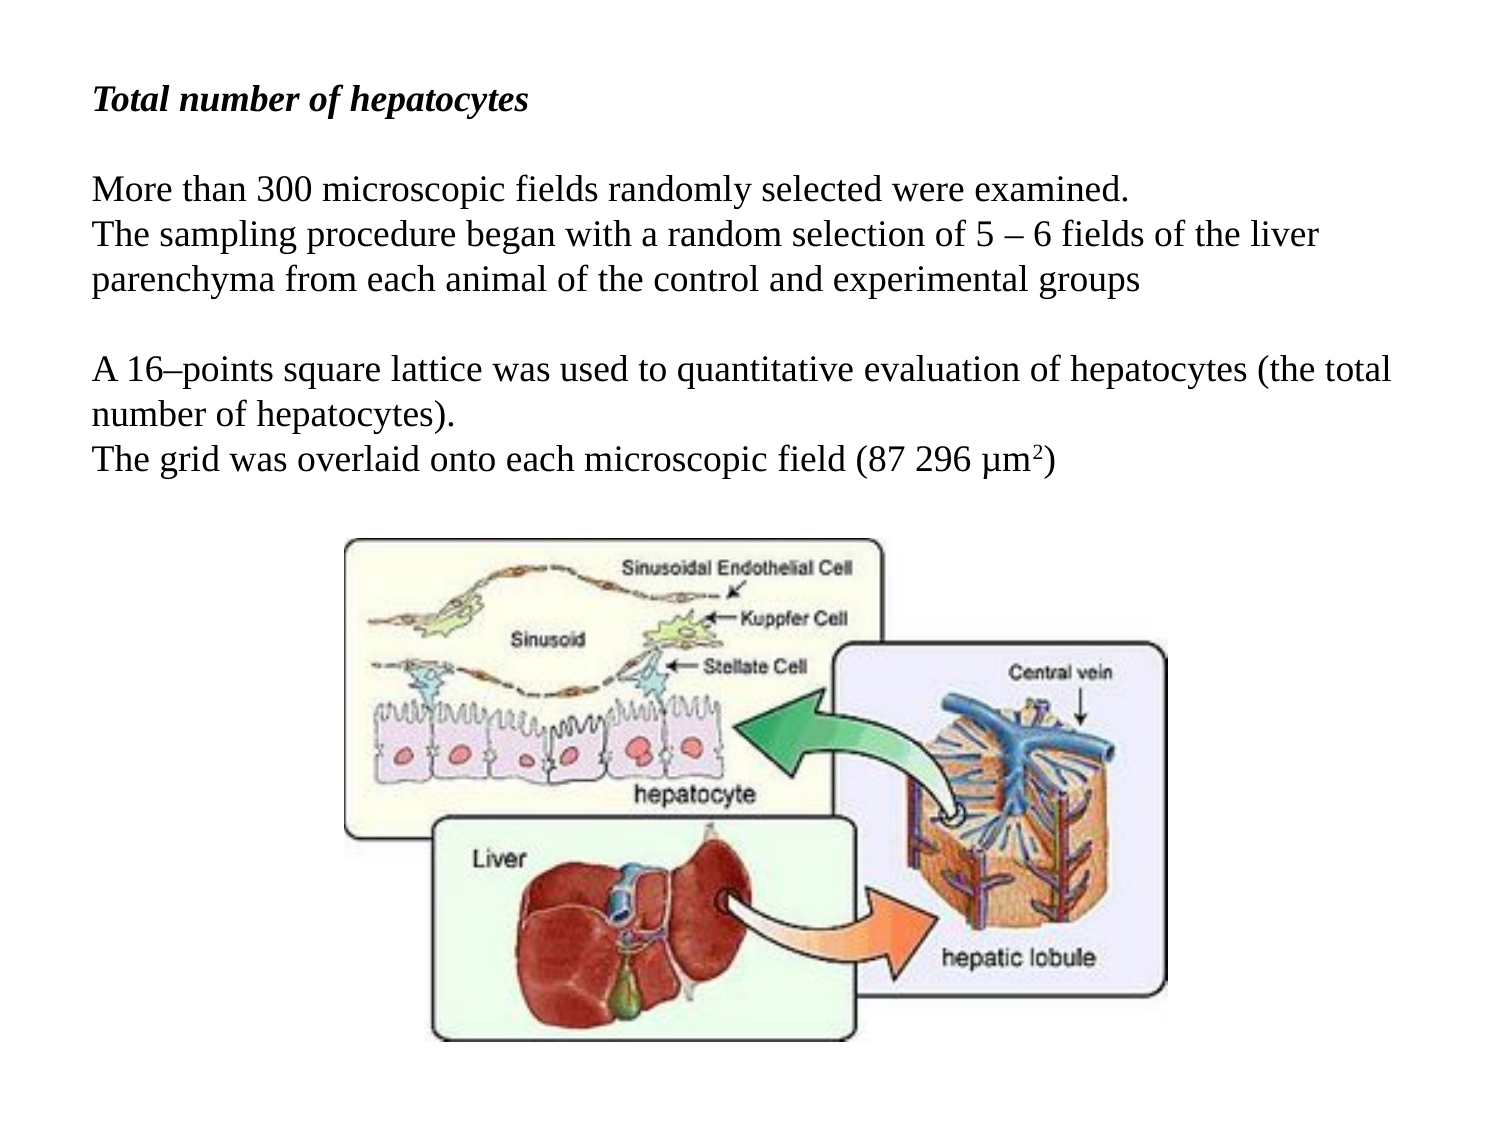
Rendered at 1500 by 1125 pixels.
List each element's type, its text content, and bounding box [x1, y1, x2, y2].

text_box Total number of hepatocytes More than 300 microscopic fields randomly selected were examined. The sampling procedure began with a random selection of 5 – 6 fields of the liver parenchyma from each animal of the control and experimental groups A 16–points square lattice was used to quantitative evaluation of hepatocytes (the total number of hepatocytes). The grid was overlaid onto each microscopic field (87 296 µm2) [76, 66, 1436, 487]
picture [344, 538, 1168, 1043]
